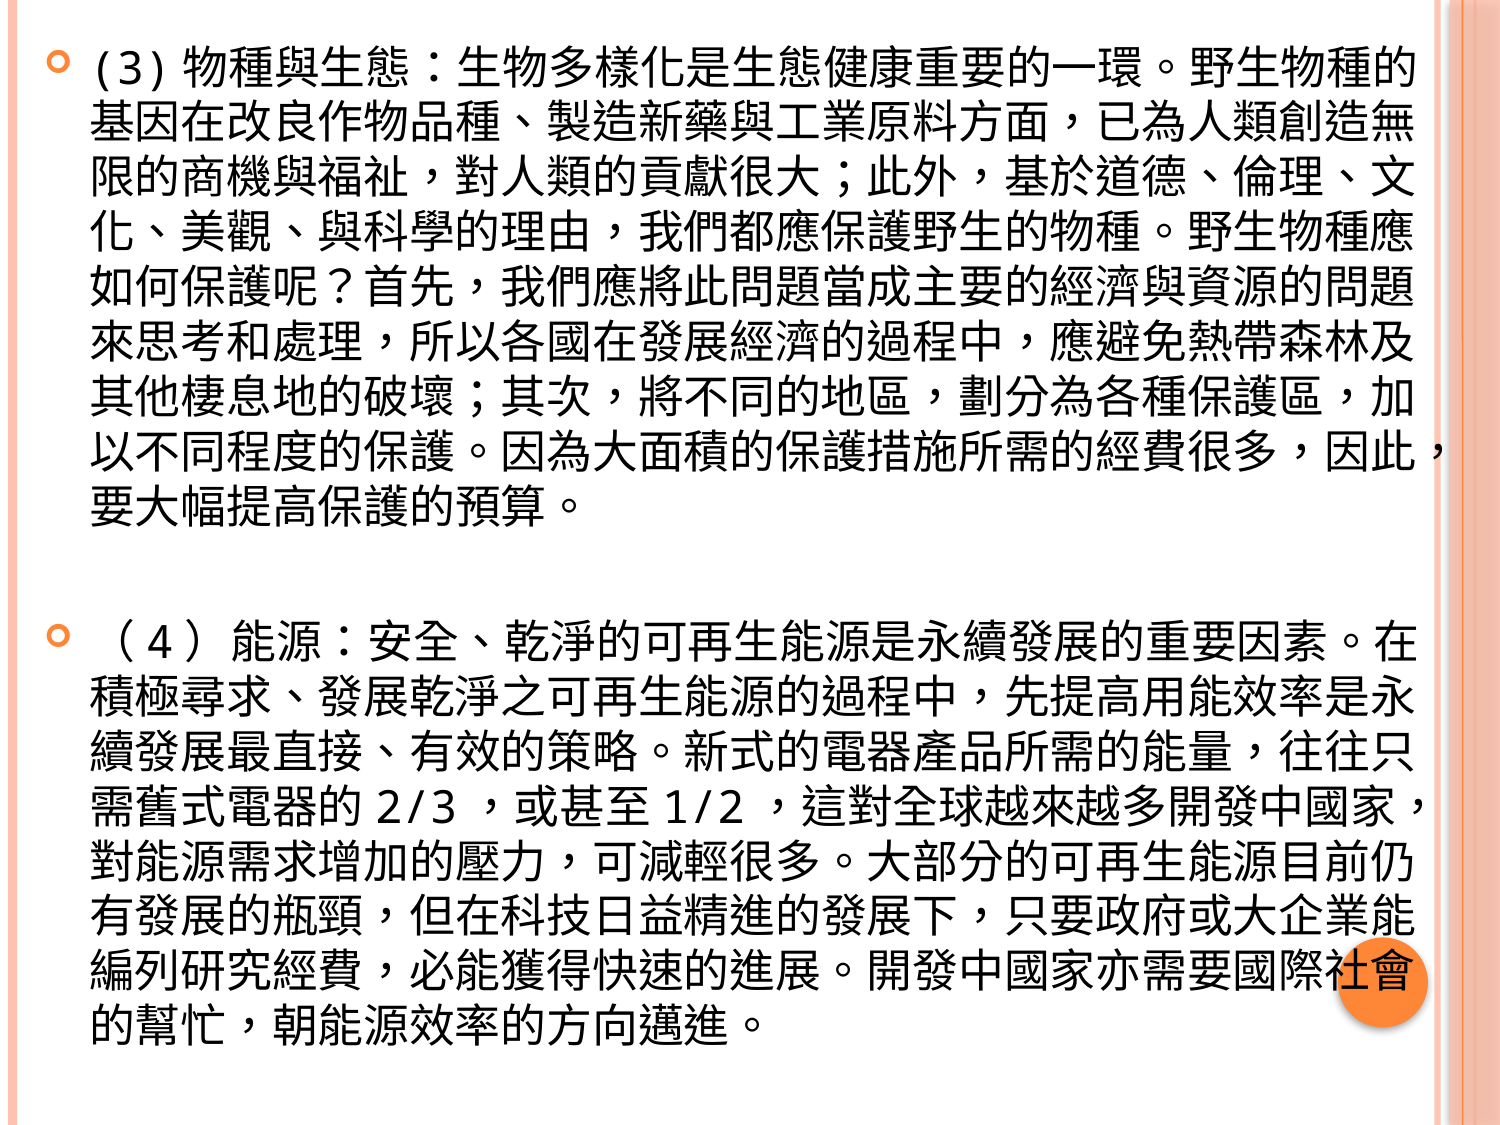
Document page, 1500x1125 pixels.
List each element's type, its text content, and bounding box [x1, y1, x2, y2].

list (3)物種與生態：生物多樣化是生態健康重要的一環。野生物種的基因在改良作物品種、製造新藥與工業原料方面，已為人類創造無限的商機與福祉，對人類的貢獻很大；此外，基於道德、倫理、文化、美觀、與科學的理由，我們都應保護野生的物種。野生物種應如何保護呢？首先，我們應將此問題當成主要的經濟與資源的問題來思考和處理，所以各國在發展經濟的過程中，應避免熱帶森林及其他棲息地的破壞；其次，將不同的地區，劃分為各種保護區，加以不同程度的保護。因為大面積的保護措施所需的經費很多，因此，要大幅提高保護的預算。 （4）能源：安全、乾淨的可再生能源是永續發展的重要因素。在積極尋求、發展乾淨之可再生能源的過程中，先提高用能效率是永續發展最直接、有效的策略。新式的電器產品所需的能量，往往只需舊式電器的2/3，或甚至1/2，這對全球越來越多開發中國家，對能源需求增加的壓力，可減輕很多。大部分的可再生能源目前仍有發展的瓶頸，但在科技日益精進的發展下，只要政府或大企業能編列研究經費，必能獲得快速的進展。開發中國家亦需要國際社會的幫忙，朝能源效率的方向邁進。 [29, 30, 1436, 1125]
